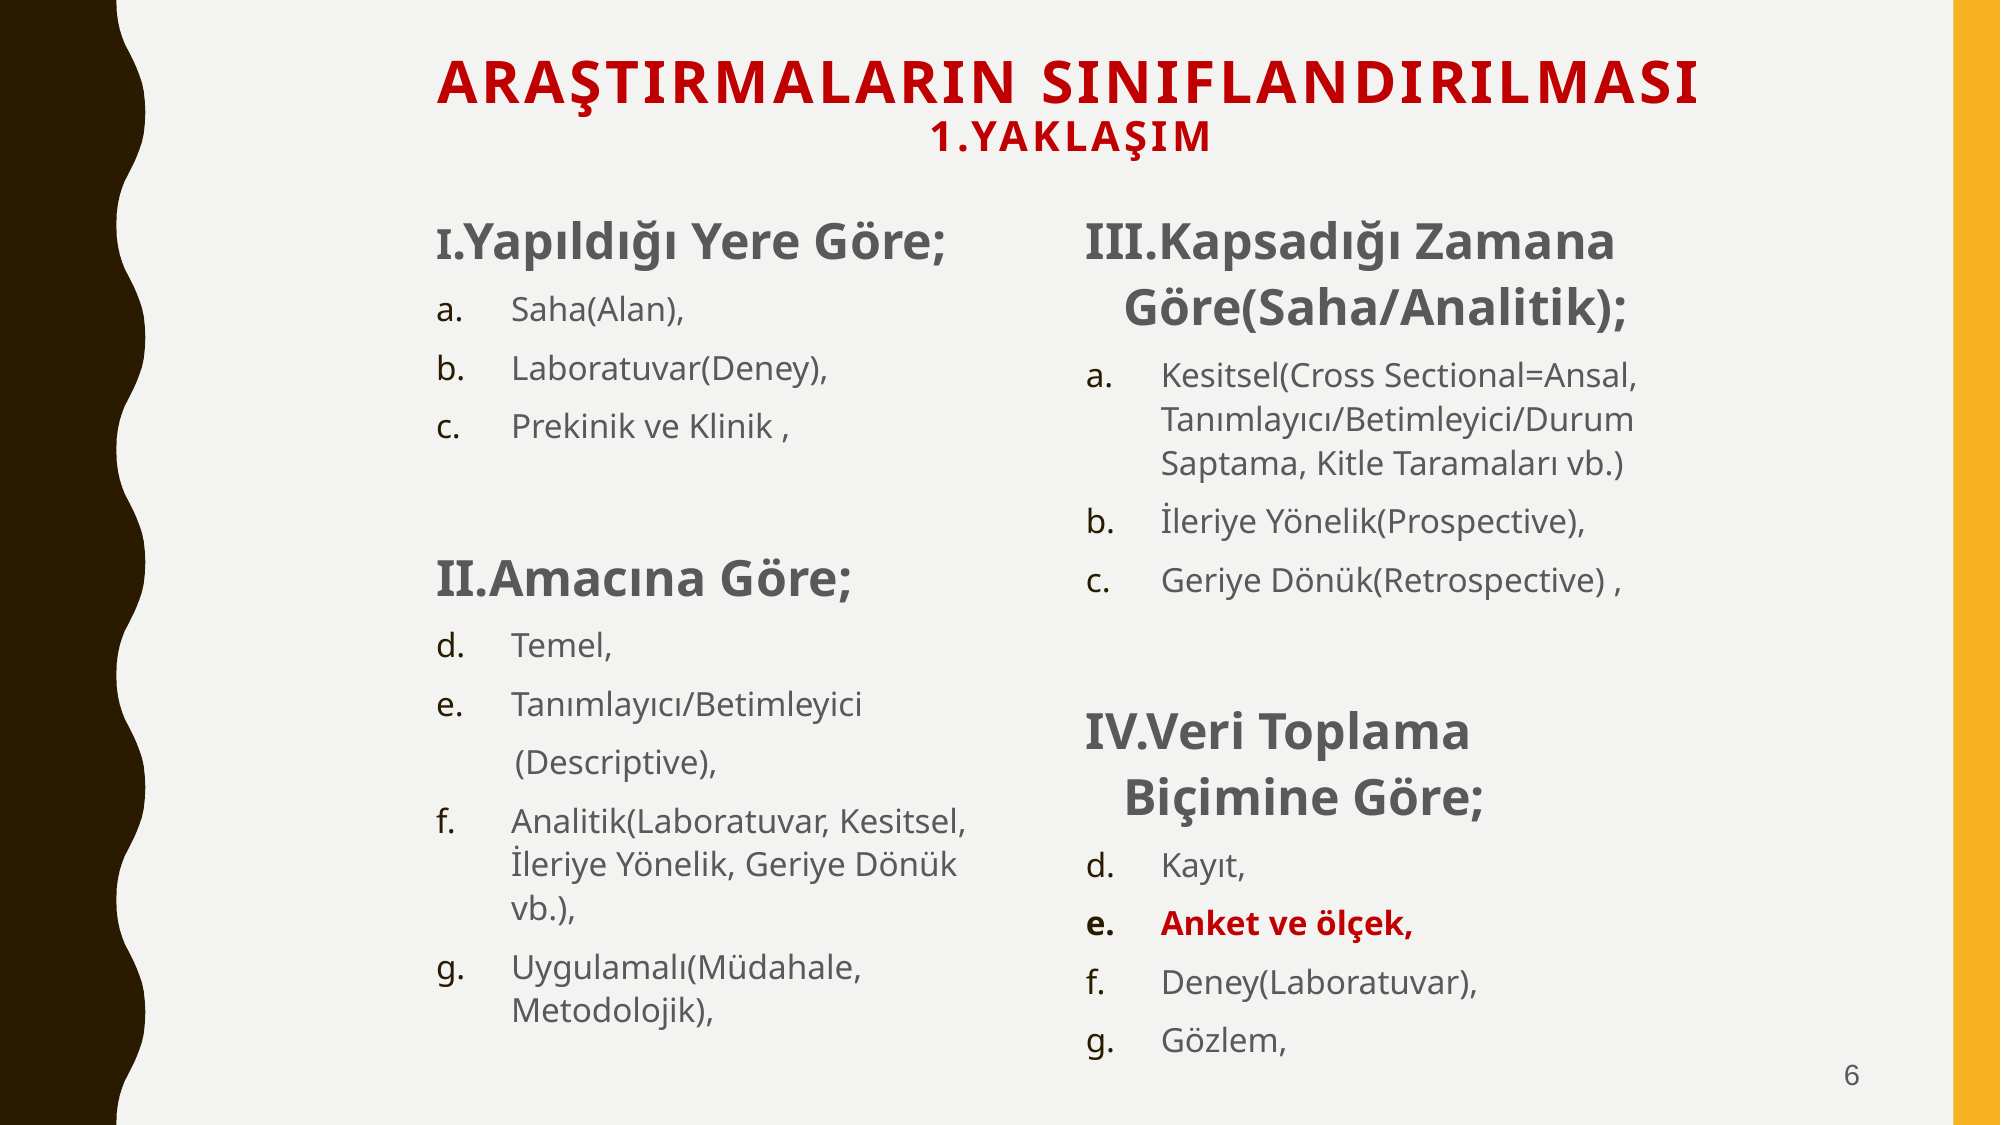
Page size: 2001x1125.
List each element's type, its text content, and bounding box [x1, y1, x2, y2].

list I.Yapıldığı Yere Göre; Saha(Alan), Laboratuvar(Deney), Prekinik ve Klinik , II.Amacına Göre; Temel, Tanımlayıcı/Betimleyici (Descriptive), Analitik(Laboratuvar, Kesitsel, İleriye Yönelik, Geriye Dönük vb.), Uygulamalı(Müdahale, Metodolojik), [421, 196, 1036, 1059]
list III.Kapsadığı Zamana Göre(Saha/Analitik); Kesitsel(Cross Sectional=Ansal, Tanımlayıcı/Betimleyici/Durum Saptama, Kitle Taramaları vb.) İleriye Yönelik(Prospective), Geriye Dönük(Retrospective) , IV.Veri Toplama Biçimine Göre; Kayıt, Anket ve ölçek, Deney(Laboratuvar), Gözlem, [1070, 196, 1686, 1071]
slide_number 6 [1412, 1045, 1875, 1103]
title ARAŞTIRMALARIN SINIFLANDIRILMASI 1.Yaklaşım [421, 45, 1721, 173]
